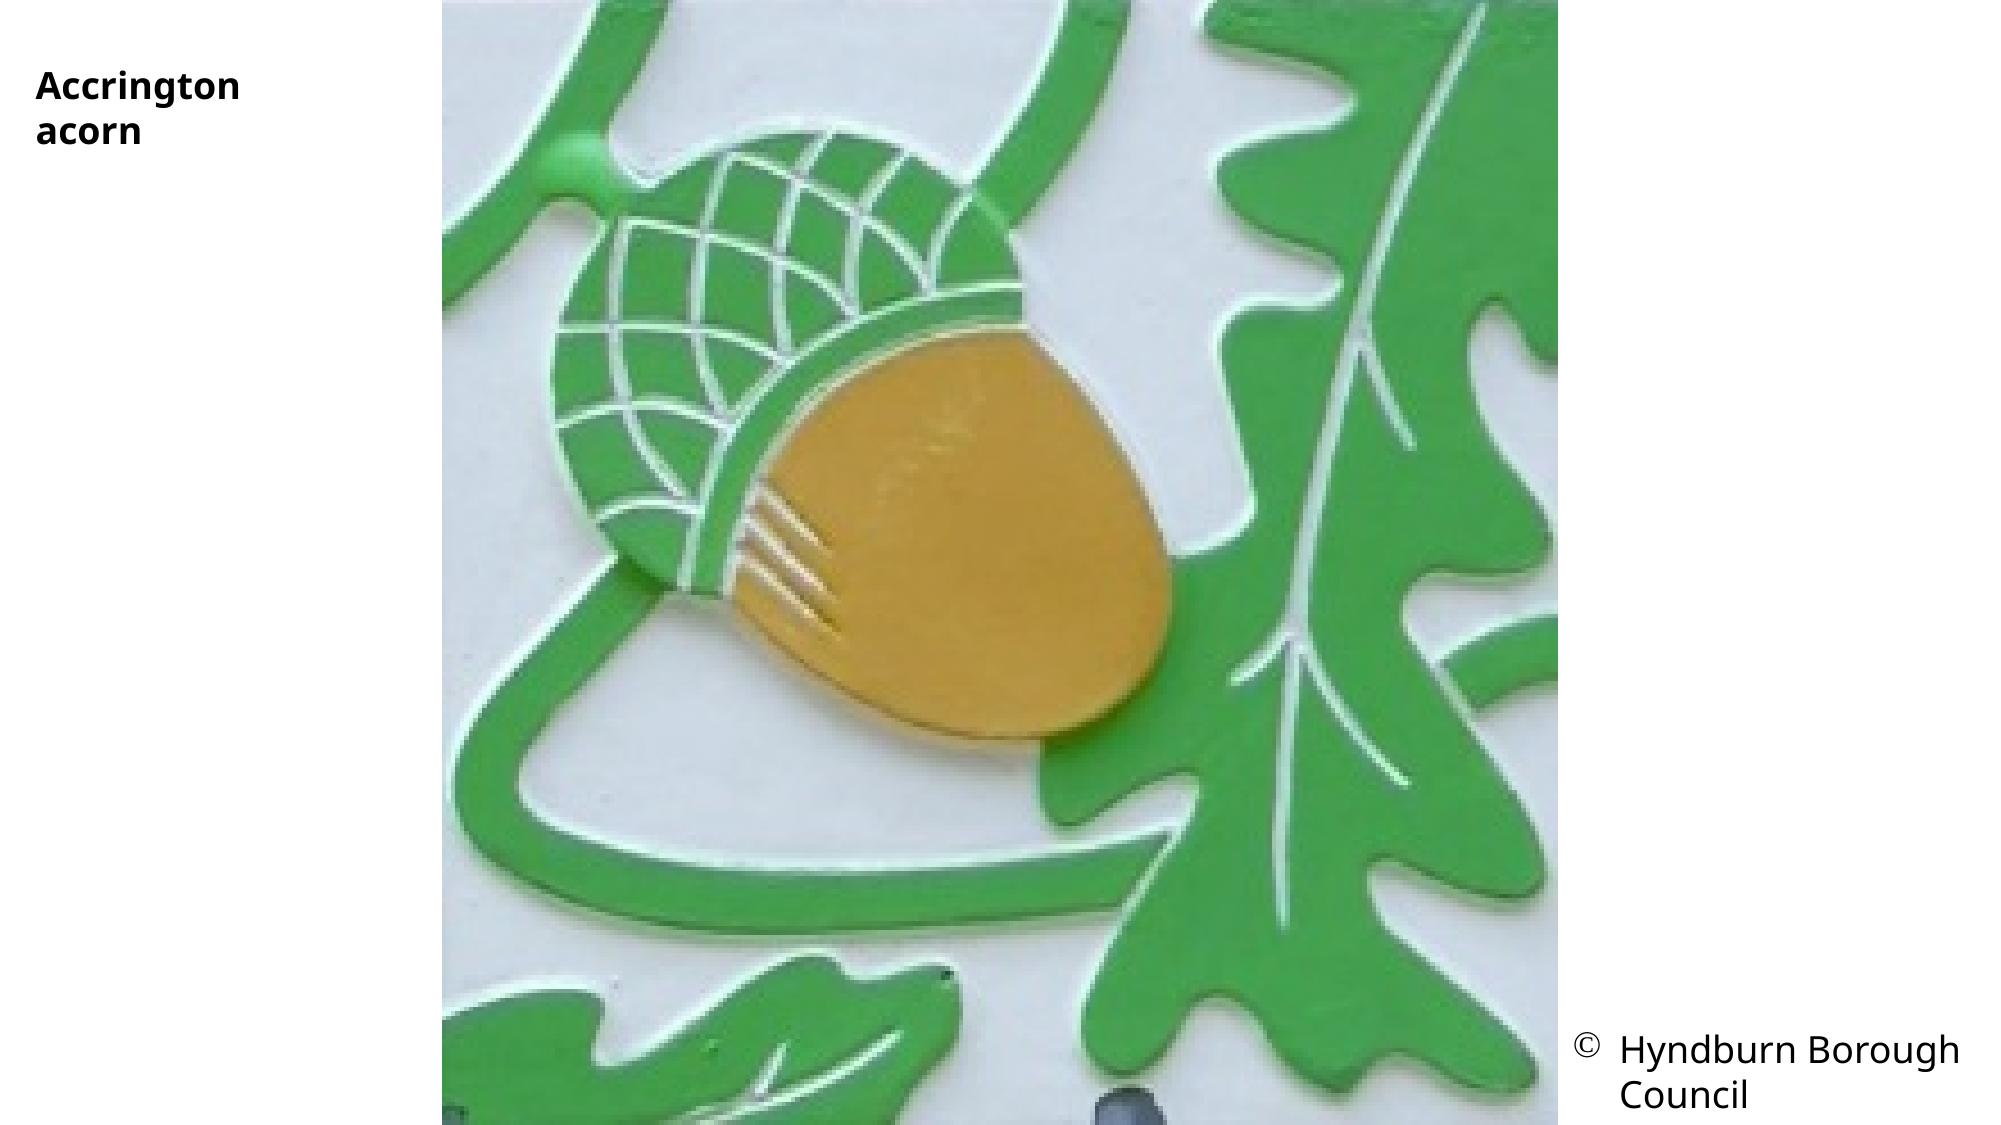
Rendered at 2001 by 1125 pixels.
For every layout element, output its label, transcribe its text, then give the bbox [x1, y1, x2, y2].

text_box Hyndburn Borough Council [1558, 1018, 2000, 1124]
picture [442, 0, 1558, 1125]
text_box Accrington acorn [20, 55, 342, 160]
